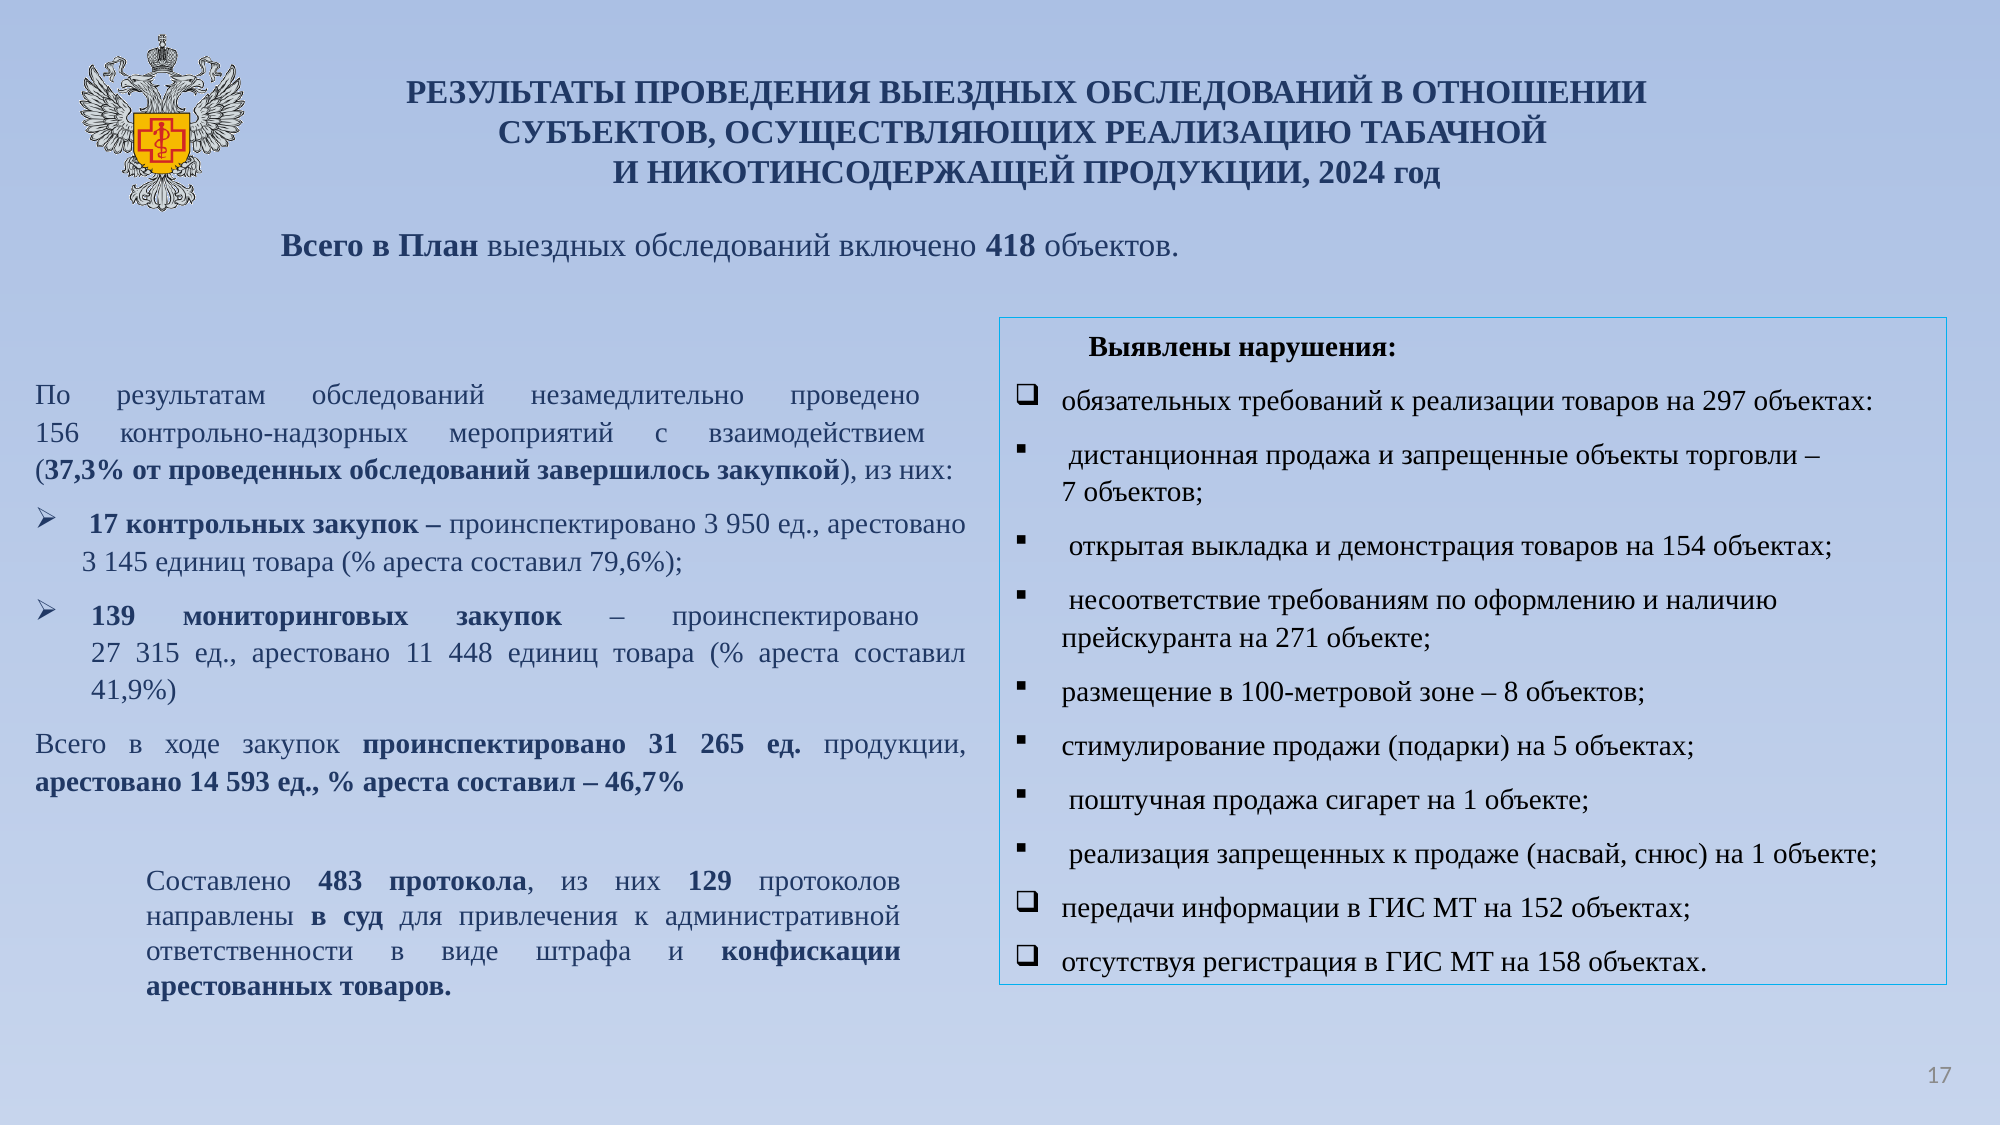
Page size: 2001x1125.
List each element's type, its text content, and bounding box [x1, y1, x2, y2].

slide_number 17 [1517, 1043, 1968, 1104]
text_box РЕЗУЛЬТАТЫ ПРОВЕДЕНИЯ ВЫЕЗДНЫХ ОБСЛЕДОВАНИЙ В ОТНОШЕНИИ СУБЪЕКТОВ, ОСУЩЕСТВЛЯЮЩИХ РЕАЛИЗАЦИЮ ТАБАЧНОЙ И НИКОТИНСОДЕРЖАЩЕЙ ПРОДУКЦИИ, 2024 год [373, 62, 1681, 198]
text_box Всего в План выездных обследований включено 418 объектов. [266, 215, 1697, 271]
text_box Составлено 483 протокола, из них 129 протоколов направлены в суд для привлечения к административной ответственности в виде штрафа и конфискации арестованных товаров. [131, 853, 916, 1009]
picture [79, 34, 245, 212]
text_box По результатам обследований незамедлительно проведено 156 контрольно-надзорных мероприятий с взаимодействием (37,3% от проведенных обследований завершилось закупкой), из них: 17 контрольных закупок – проинспектировано 3 950 ед., арестовано 3 145 единиц товара (% ареста составил 79,6%); 139 мониторинговых закупок – проинспектировано 27 315 ед., арестовано 11 448 единиц товара (% ареста составил 41,9%) Всего в ходе закупок проинспектировано 31 265 ед. продукции, арестовано 14 593 ед., % ареста составил – 46,7% [20, 365, 982, 805]
text_box Выявлены нарушения: обязательных требований к реализации товаров на 297 объектах: дистанционная продажа и запрещенные объекты торговли – 7 объектов; открытая выкладка и демонстрация товаров на 154 объектах; несоответствие требованиям по оформлению и наличию прейскуранта на 271 объекте; размещение в 100-метровой зоне – 8 объектов; стимулирование продажи (подарки) на 5 объектах; поштучная продажа сигарет на 1 объекте; реализация запрещенных к продаже (насвай, снюс) на 1 объекте; передачи информации в ГИС МТ на 152 объектах; отсутствуя регистрация в ГИС МТ на 158 объектах. [999, 317, 1947, 985]
